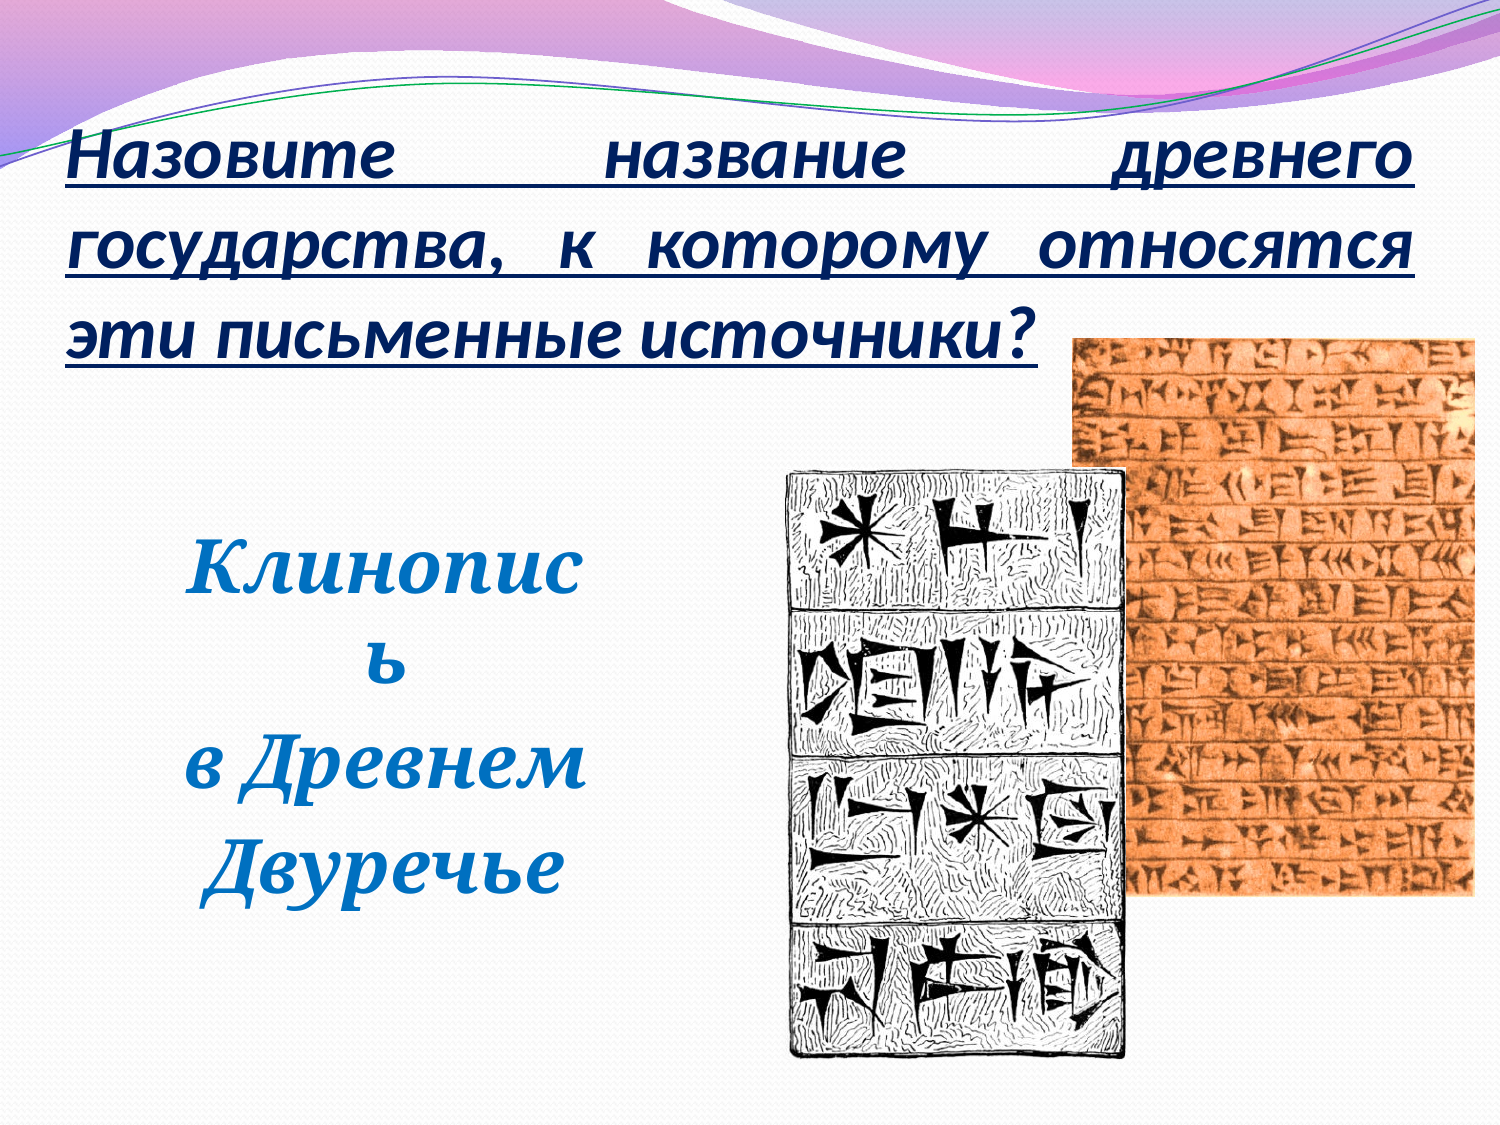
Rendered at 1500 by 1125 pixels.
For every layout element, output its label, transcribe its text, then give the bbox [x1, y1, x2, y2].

picture [785, 337, 1475, 1061]
text_box Клинопись в Древнем Двуречье [41, 510, 621, 724]
title Назовите название древнего государства, к которому относятся эти письменные источники? [64, 113, 1415, 374]
